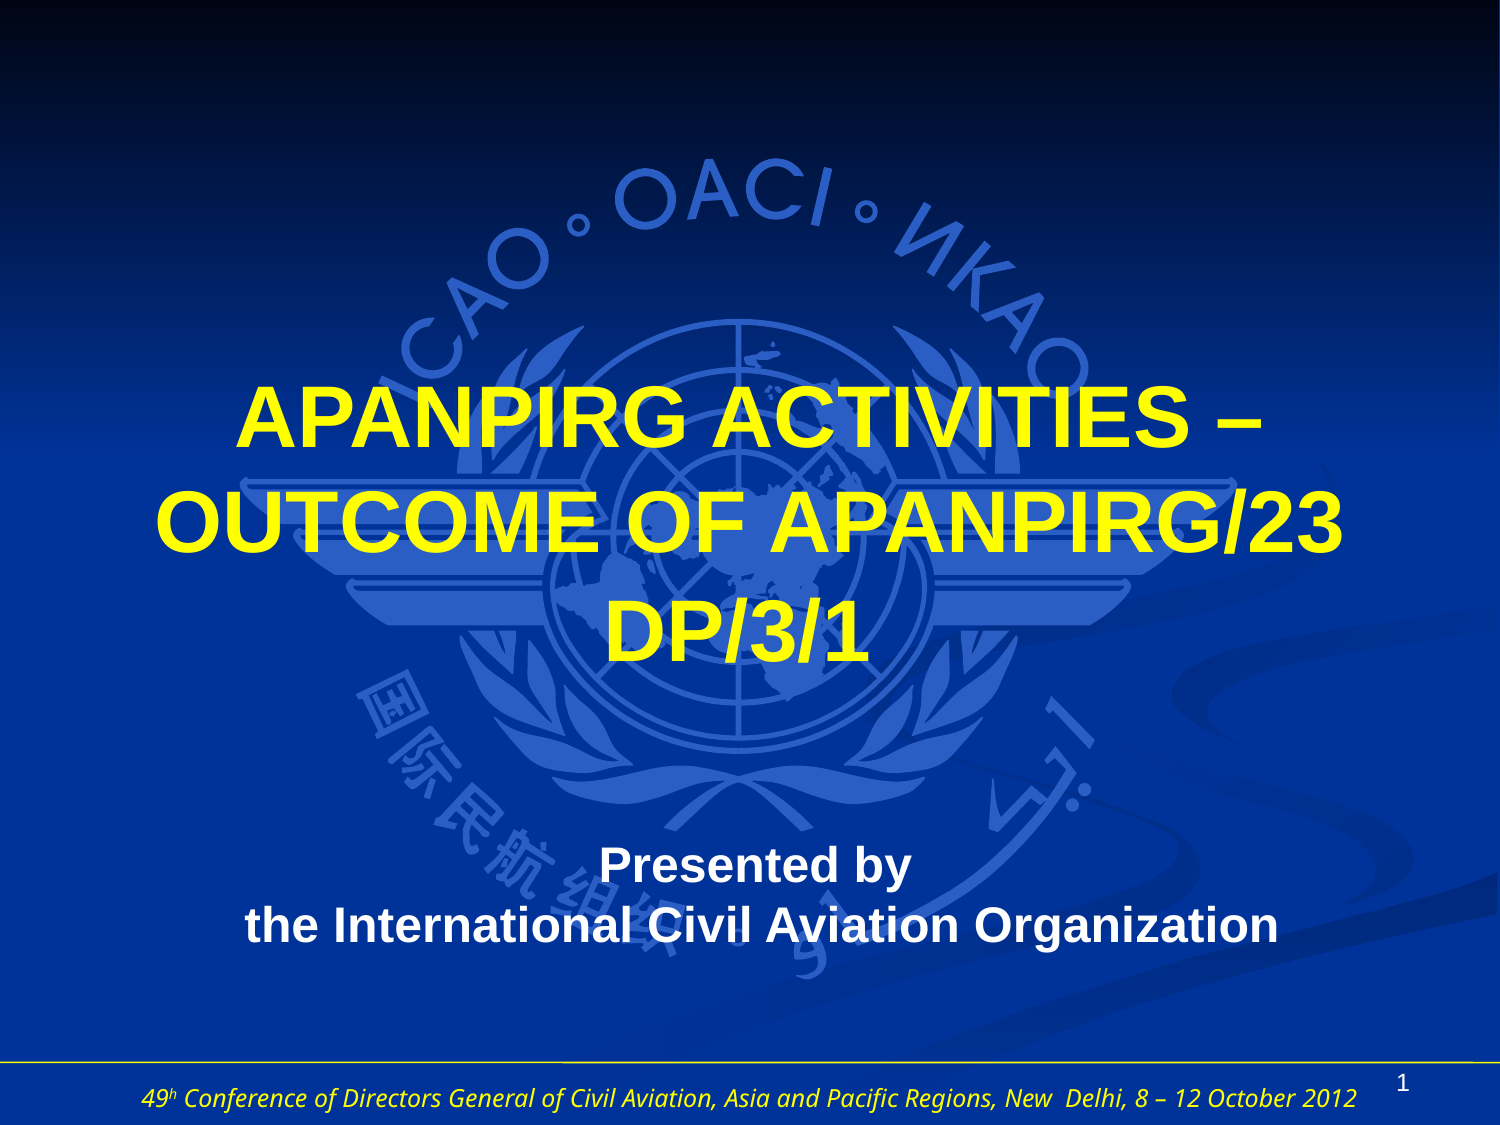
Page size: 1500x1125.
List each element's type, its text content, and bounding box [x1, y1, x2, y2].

slide_number 1 [1074, 1025, 1426, 1105]
text_box Presented by the International Civil Aviation Organization [187, 824, 1338, 960]
title APANPIRG ACTIVITIES – OUTCOME OF APANPIRG/23 DP/3/1 [112, 362, 1388, 678]
